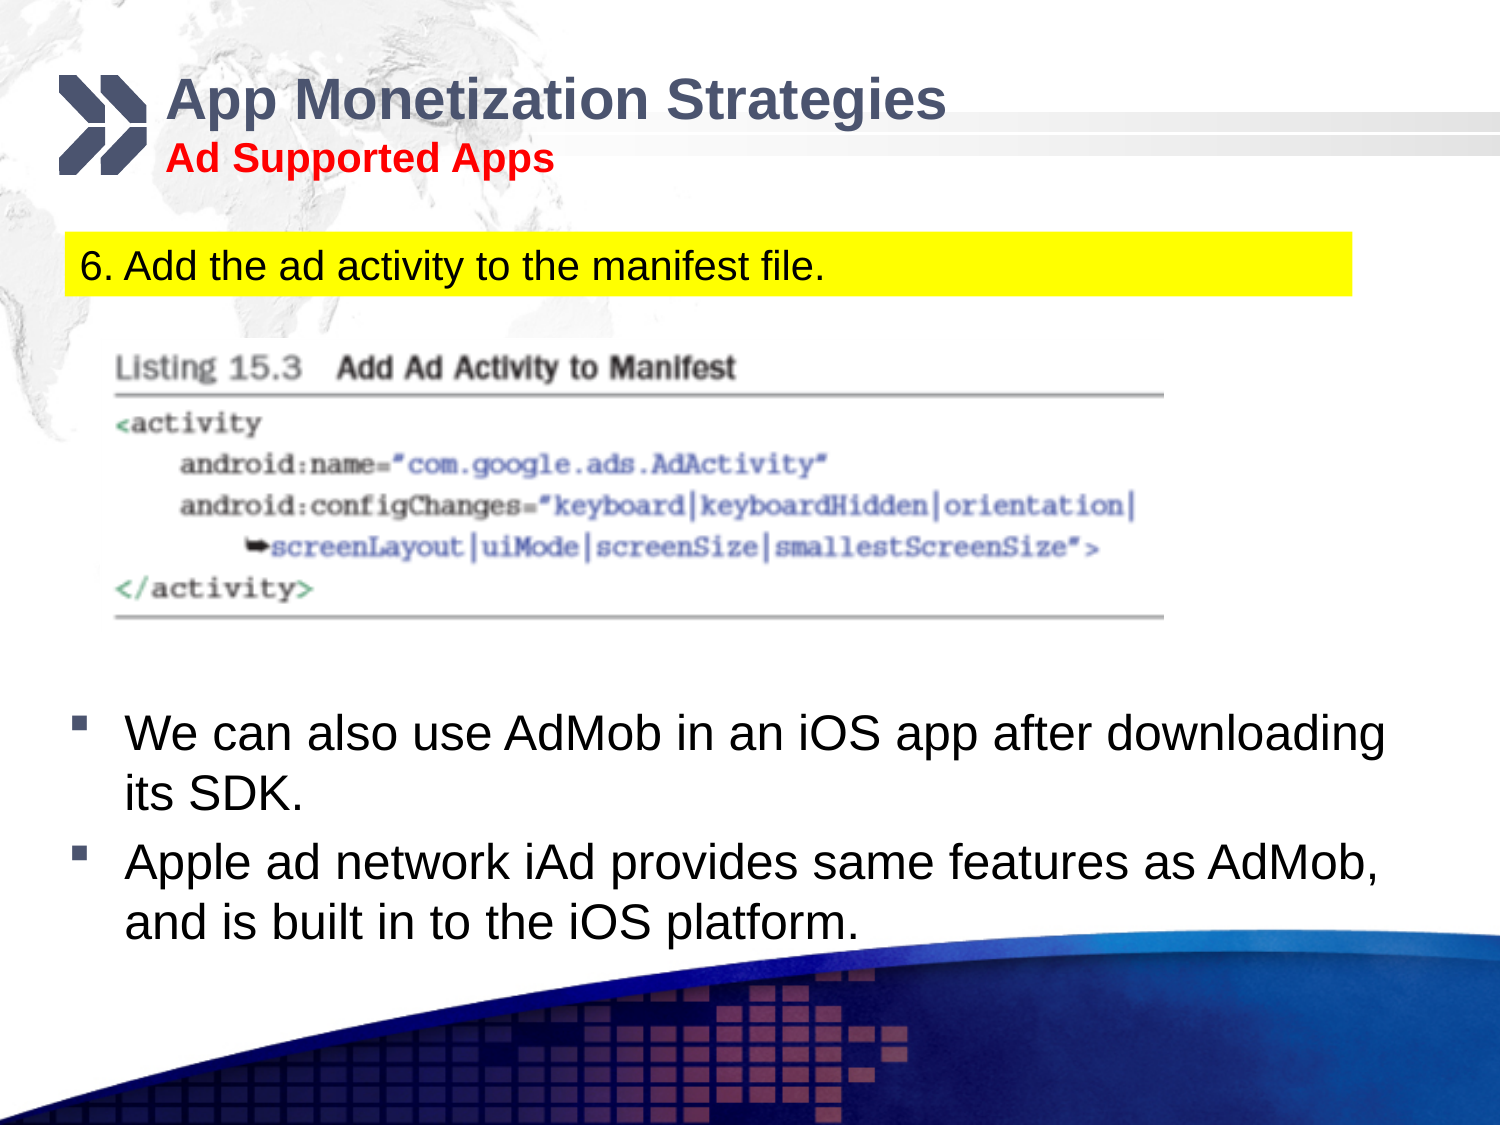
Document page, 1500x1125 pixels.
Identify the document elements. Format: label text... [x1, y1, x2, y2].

picture [0, 0, 1500, 1125]
list We can also use AdMob in an iOS app after downloading its SDK. Apple ad network iAd provides same features as AdMob, and is built in to the iOS platform. [52, 692, 1416, 972]
text_box 6. Add the ad activity to the manifest file. [64, 231, 1353, 297]
title App Monetization Strategies Ad Supported Apps [149, 74, 1388, 168]
